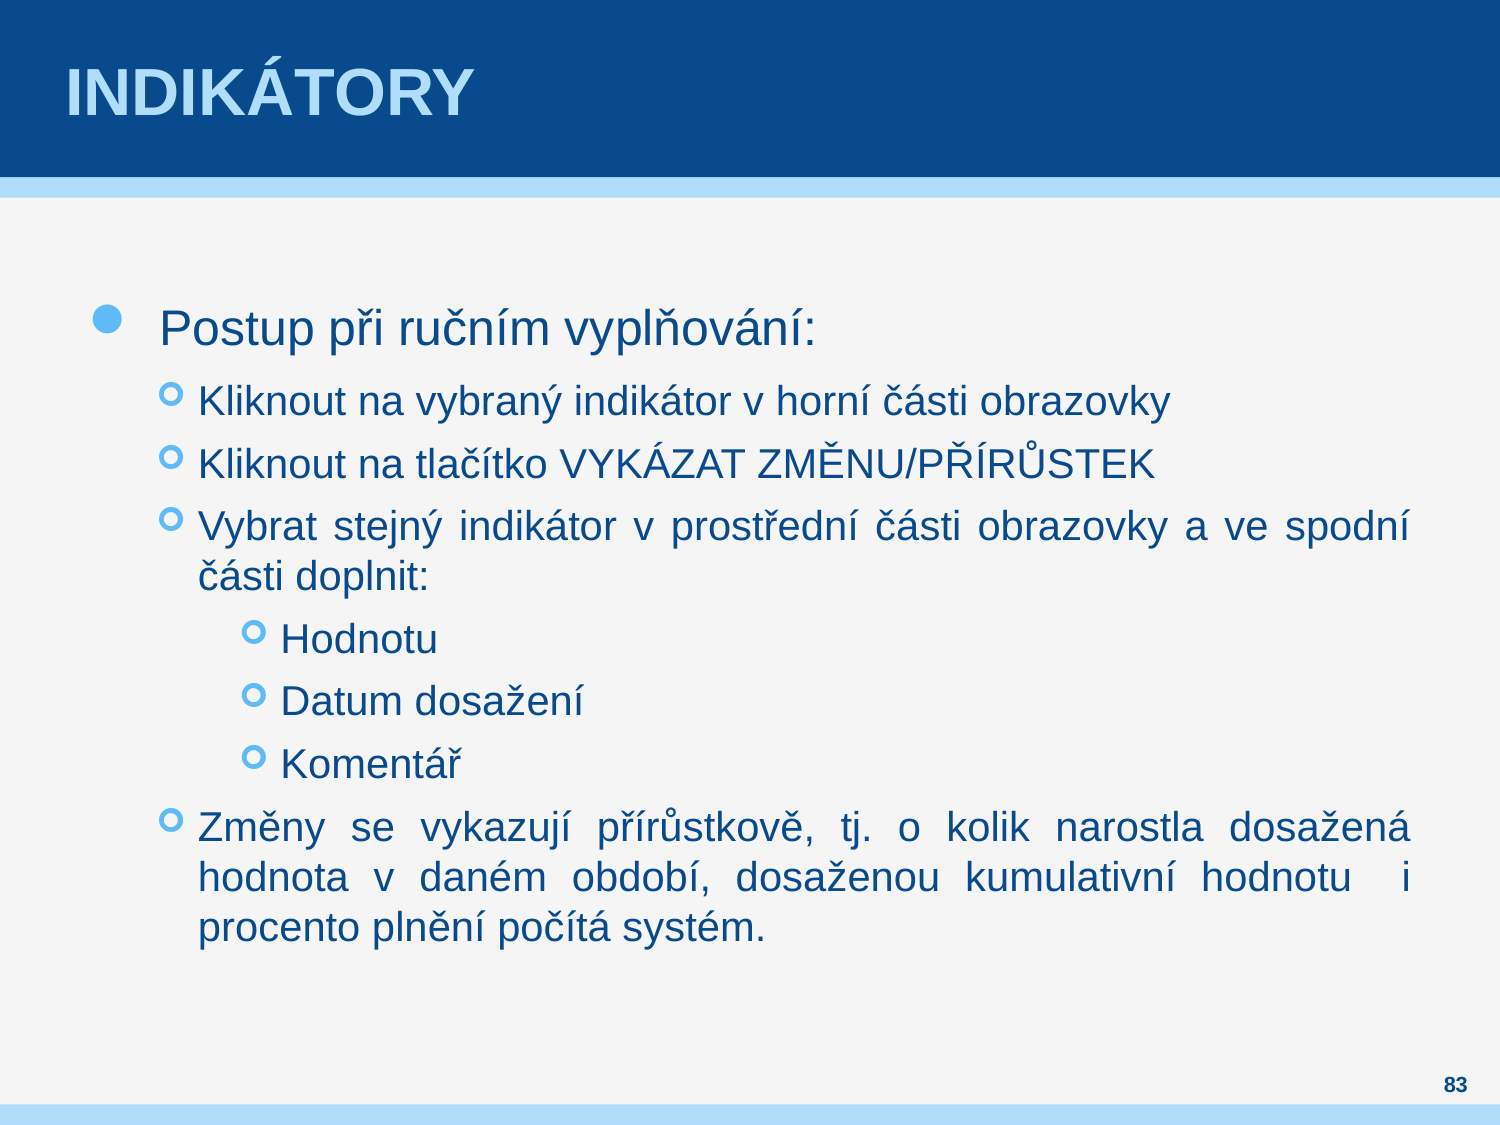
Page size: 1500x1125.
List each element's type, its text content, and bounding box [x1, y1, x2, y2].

title indikátory [59, 0, 1441, 178]
list Postup při ručním vyplňování: Kliknout na vybraný indikátor v horní části obrazovky Kliknout na tlačítko VYKÁZAT ZMĚNU/PŘÍRŮSTEK Vybrat stejný indikátor v prostřední části obrazovky a ve spodní části doplnit: Hodnotu Datum dosažení Komentář Změny se vykazují přírůstkově, tj. o kolik narostla dosažená hodnota v daném období, dosaženou kumulativní hodnotu i procento plnění počítá systém. [88, 295, 1412, 1004]
slide_number 83 [1417, 1068, 1495, 1099]
